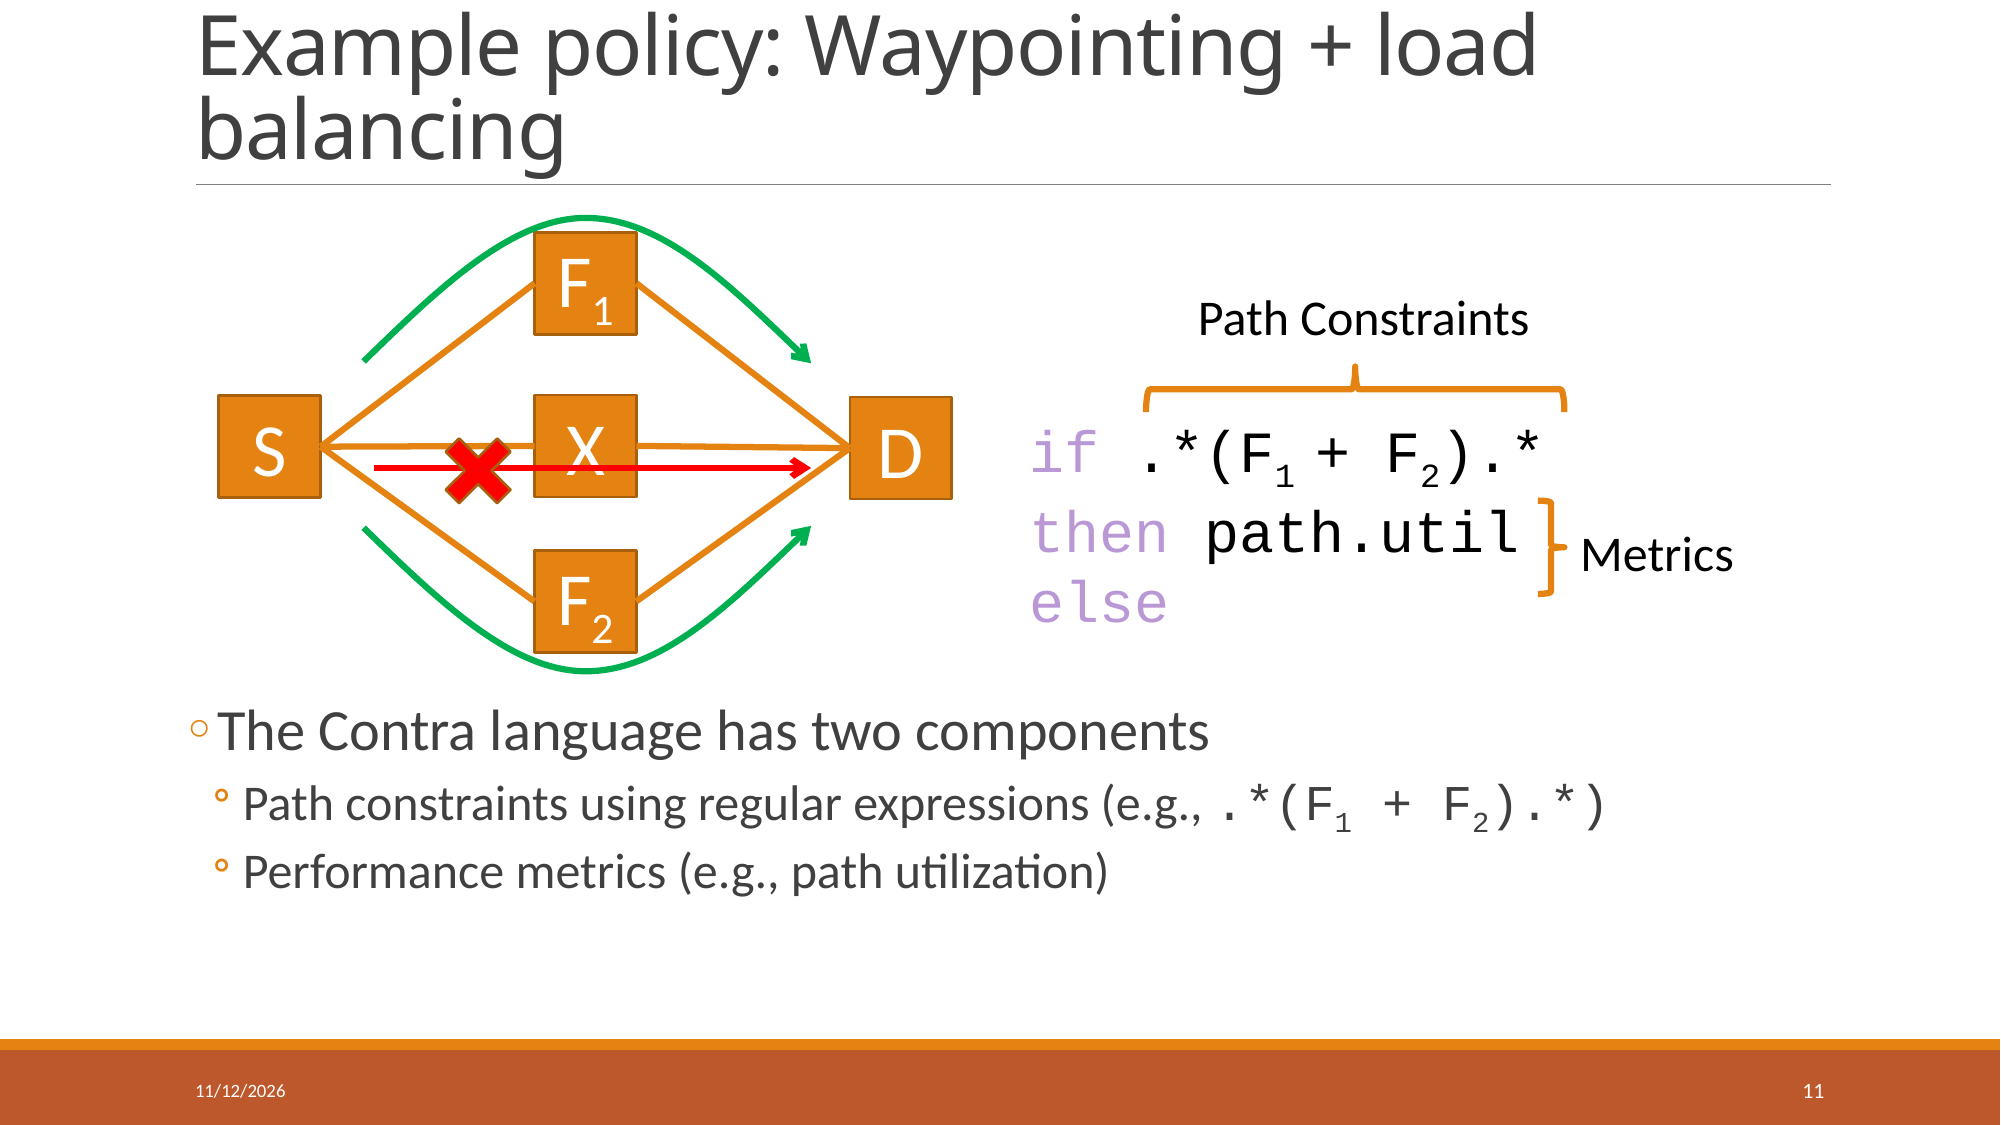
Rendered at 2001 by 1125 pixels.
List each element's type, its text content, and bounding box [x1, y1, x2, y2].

list The Contra language has two components Path constraints using regular expressions (e.g., .*(F1 + F2).*) Performance metrics (e.g., path utilization) [180, 692, 1830, 1012]
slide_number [180, 1059, 586, 1120]
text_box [820, 231, 953, 653]
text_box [1145, 277, 1565, 413]
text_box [363, 217, 812, 672]
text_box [1537, 500, 1751, 595]
slide_number 11 [1624, 1059, 1840, 1120]
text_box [218, 231, 360, 653]
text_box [373, 433, 812, 508]
title Example policy: Waypointing + load balancing [180, 47, 1830, 185]
